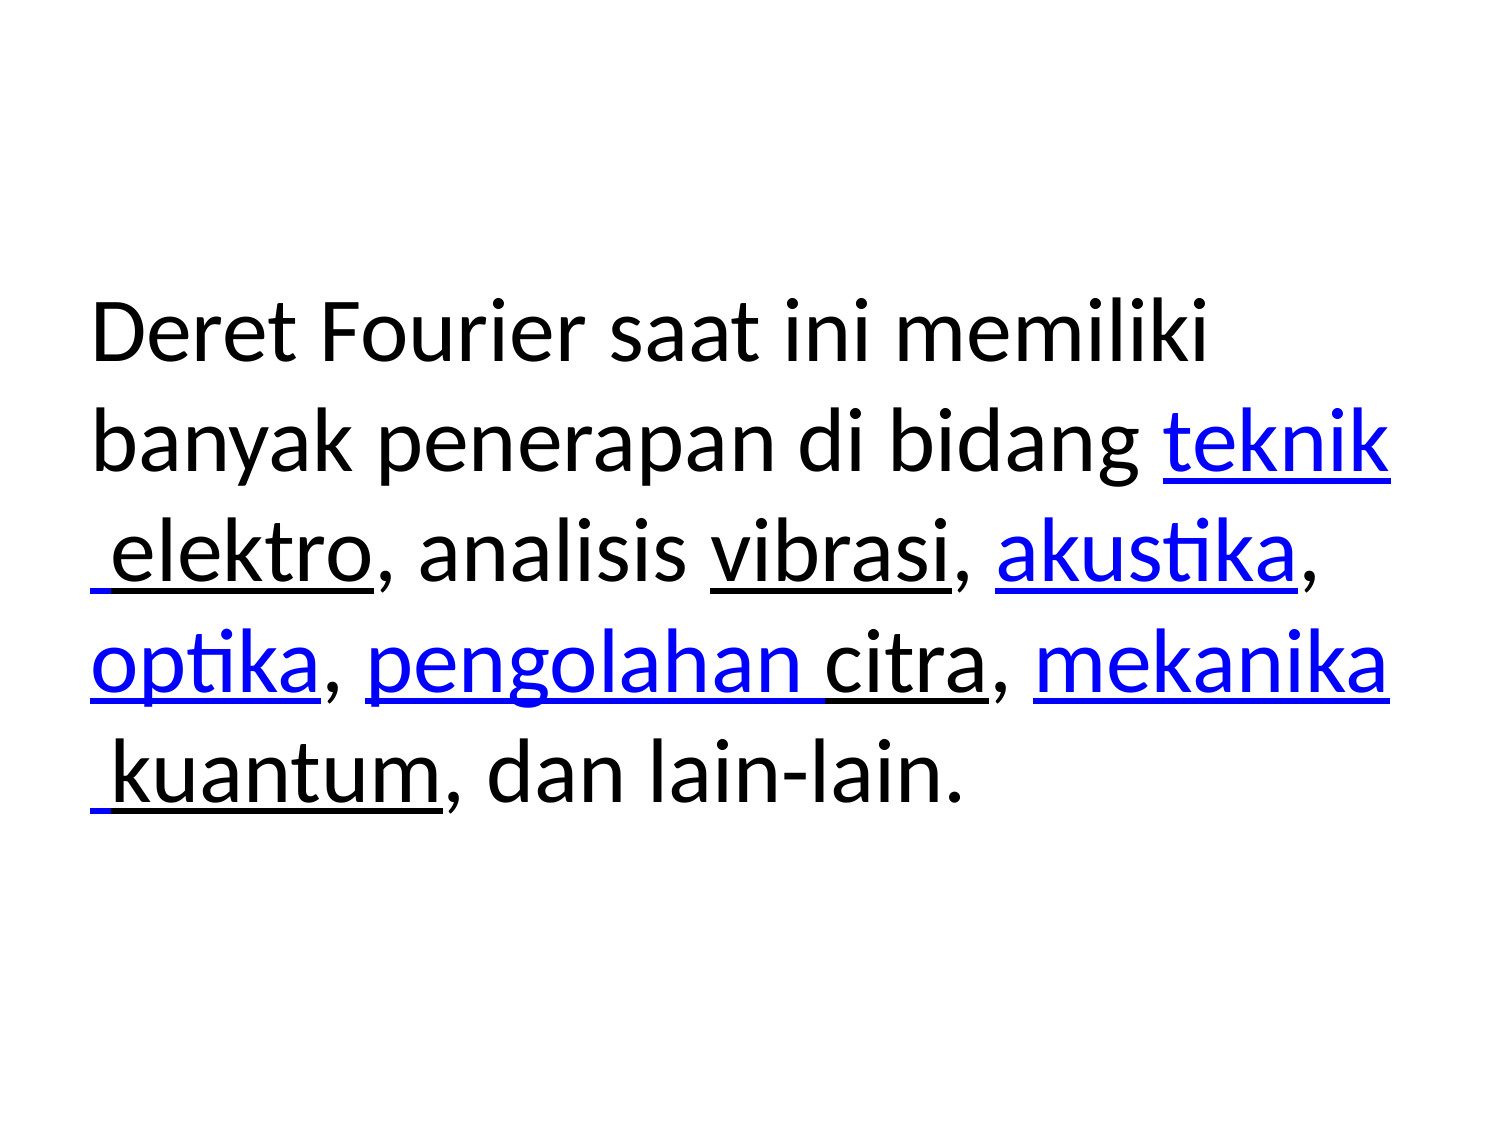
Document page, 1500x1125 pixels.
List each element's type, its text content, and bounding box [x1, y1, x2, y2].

list Deret Fourier saat ini memiliki banyak penerapan di bidang teknik elektro, analisis vibrasi, akustika, optika, pengolahan citra, mekanika kuantum, dan lain-lain. [75, 262, 1425, 1005]
